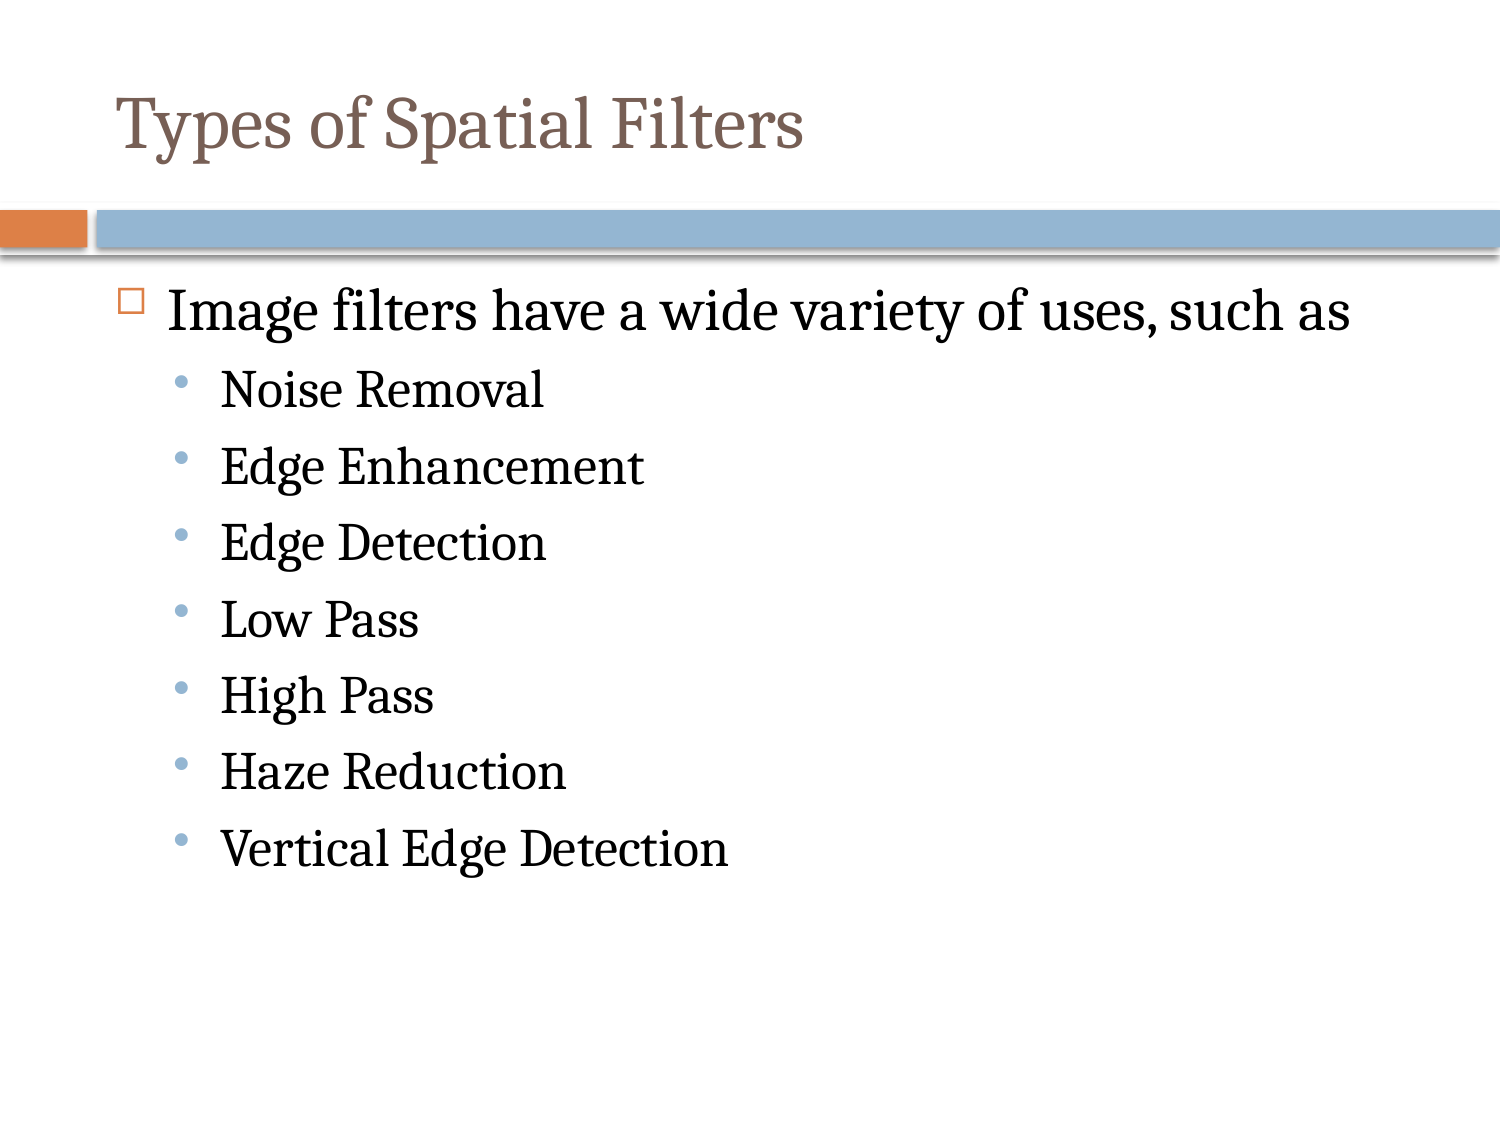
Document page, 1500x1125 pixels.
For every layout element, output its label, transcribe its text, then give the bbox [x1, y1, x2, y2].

list Image filters have a wide variety of uses, such as Noise Removal Edge Enhancement Edge Detection Low Pass High Pass Haze Reduction Vertical Edge Detection [100, 262, 1438, 1000]
title Types of Spatial Filters [100, 37, 1438, 200]
